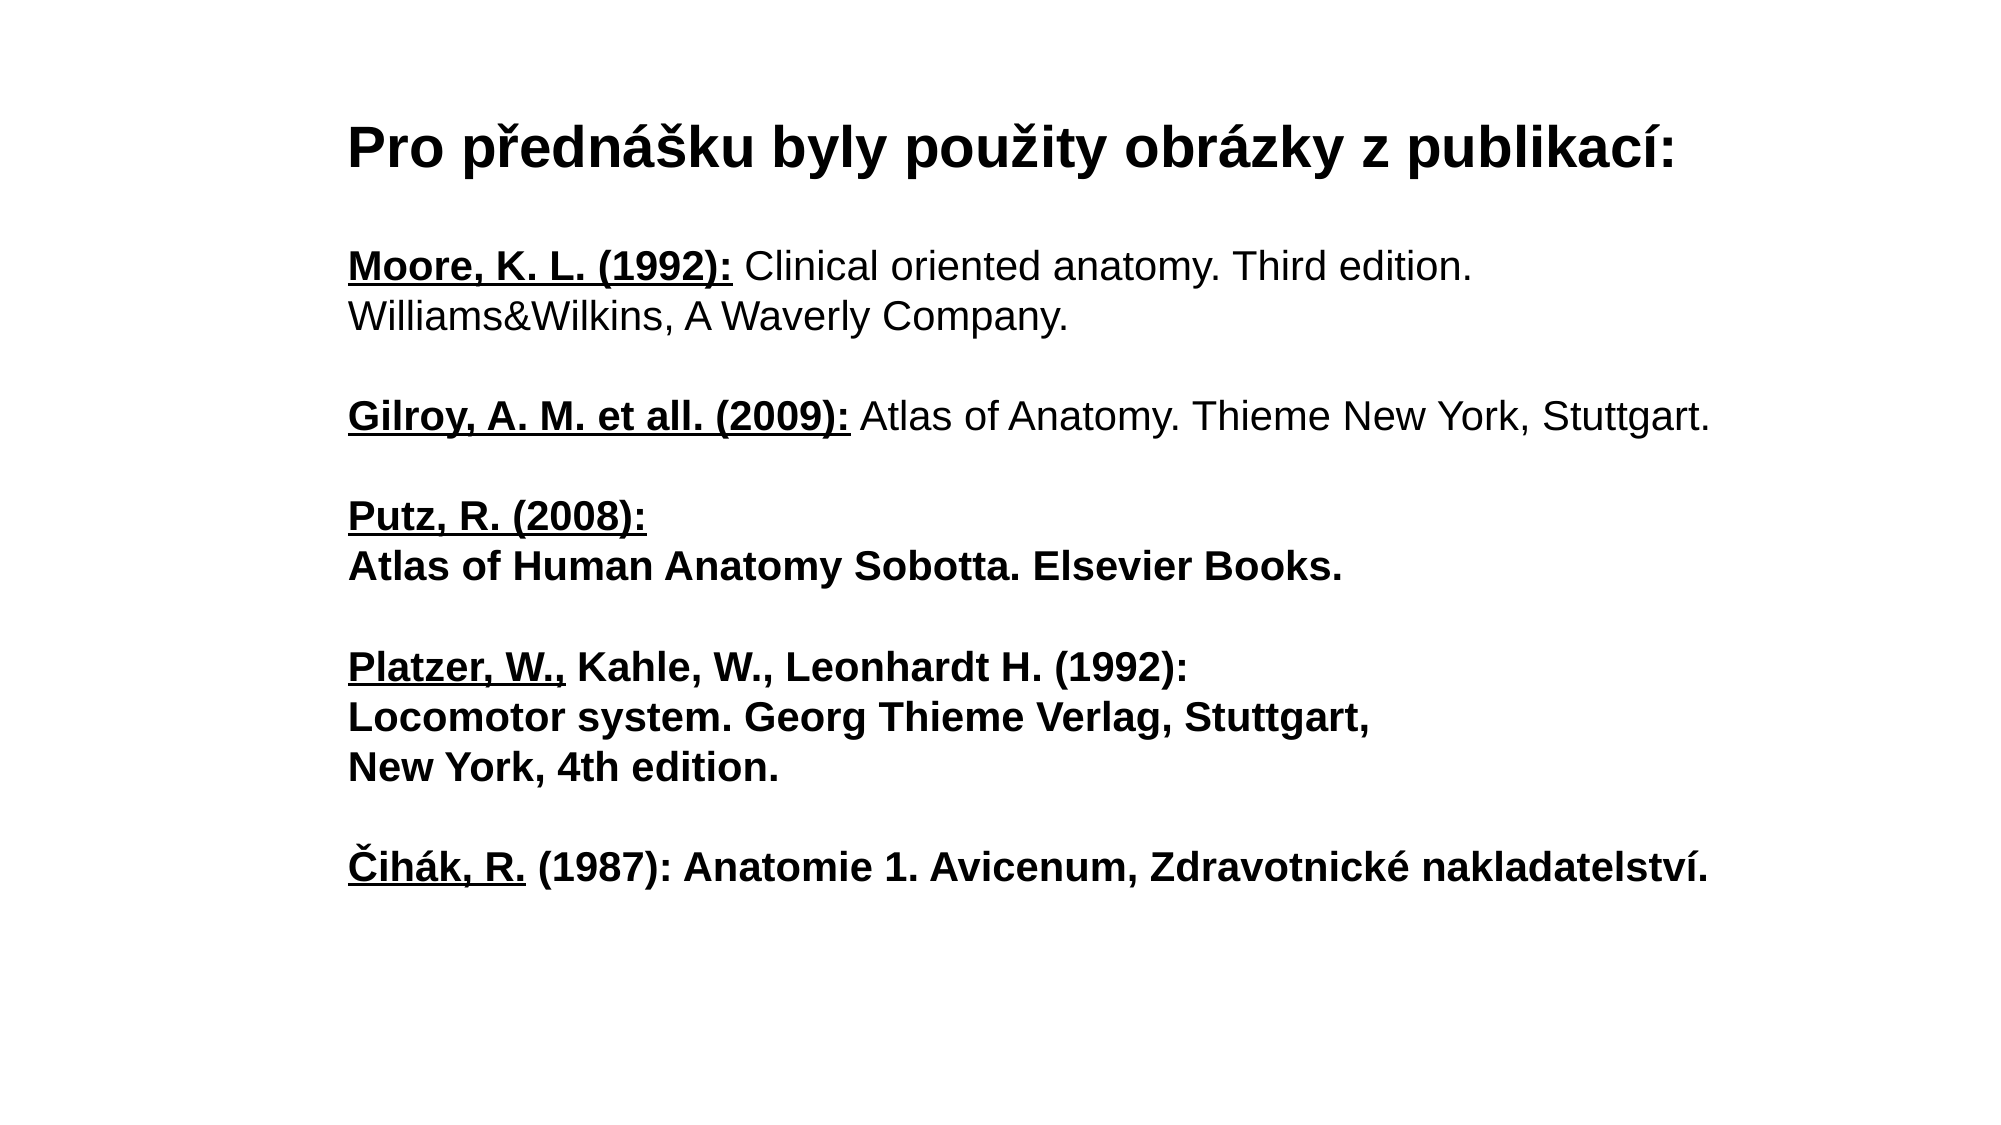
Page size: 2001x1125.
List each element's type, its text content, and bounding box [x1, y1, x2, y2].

text_box Pro přednášku byly použity obrázky z publikací: Moore, K. L. (1992): Clinical oriented anatomy. Third edition. Williams&Wilkins, A Waverly Company. Gilroy, A. M. et all. (2009): Atlas of Anatomy. Thieme New York, Stuttgart. Putz, R. (2008): Atlas of Human Anatomy Sobotta. Elsevier Books. Platzer, W., Kahle, W., Leonhardt H. (1992): Locomotor system. Georg Thieme Verlag, Stuttgart, New York, 4th edition. Čihák, R. (1987): Anatomie 1. Avicenum, Zdravotnické nakladatelství. [333, 101, 1727, 1017]
